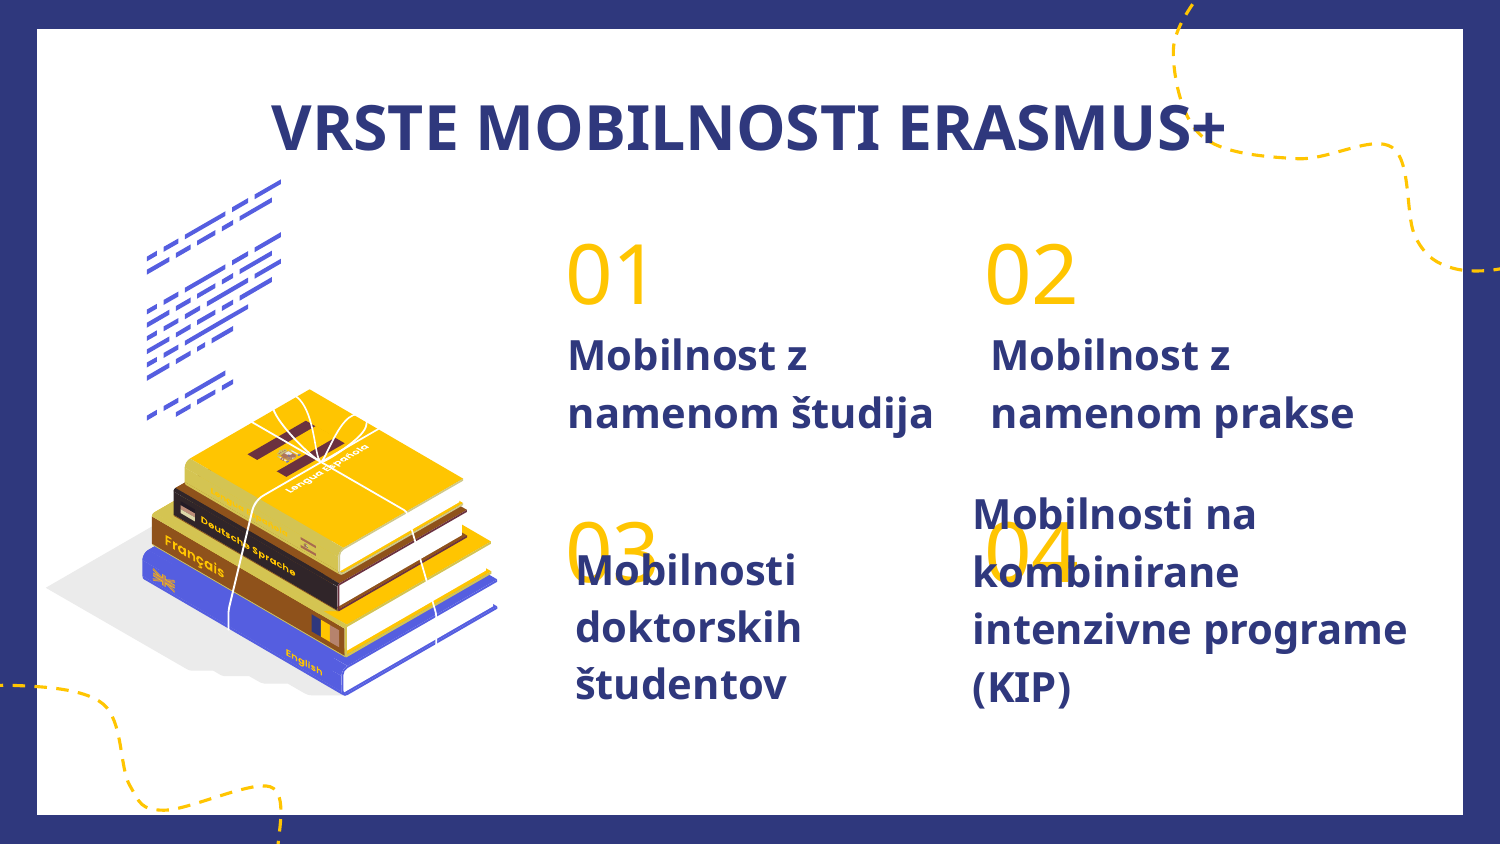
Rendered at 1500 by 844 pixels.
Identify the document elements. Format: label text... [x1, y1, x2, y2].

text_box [45, 388, 498, 697]
title 01 [536, 211, 690, 317]
title 02 [955, 211, 1109, 317]
subtitle Mobilnost z namenom prakse [975, 370, 1381, 452]
subtitle Mobilnosti na kombinirane intenzivne programe (KIP) [957, 644, 1466, 726]
title VRSTE MOBILNOSTI ERASMUS+ [118, 72, 1382, 167]
subtitle Mobilnost z namenom študija [552, 370, 958, 452]
title 03 [536, 489, 690, 595]
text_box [146, 179, 282, 421]
title 04 [955, 489, 1109, 595]
subtitle Mobilnosti doktorskih študentov [560, 642, 966, 724]
